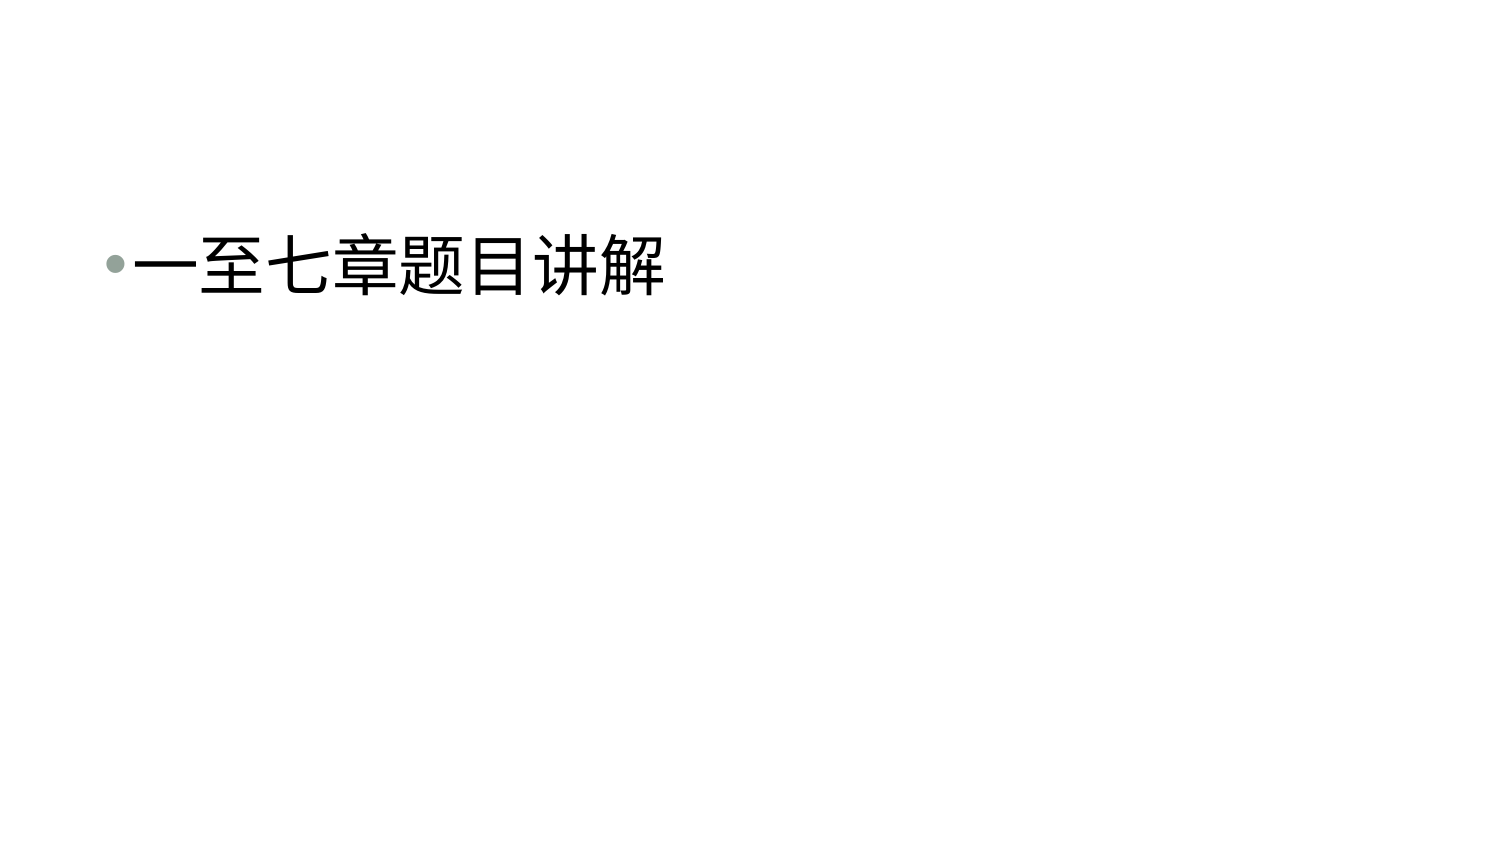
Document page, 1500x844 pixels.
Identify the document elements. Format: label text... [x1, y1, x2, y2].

list 一至七章题目讲解 [75, 215, 1425, 754]
